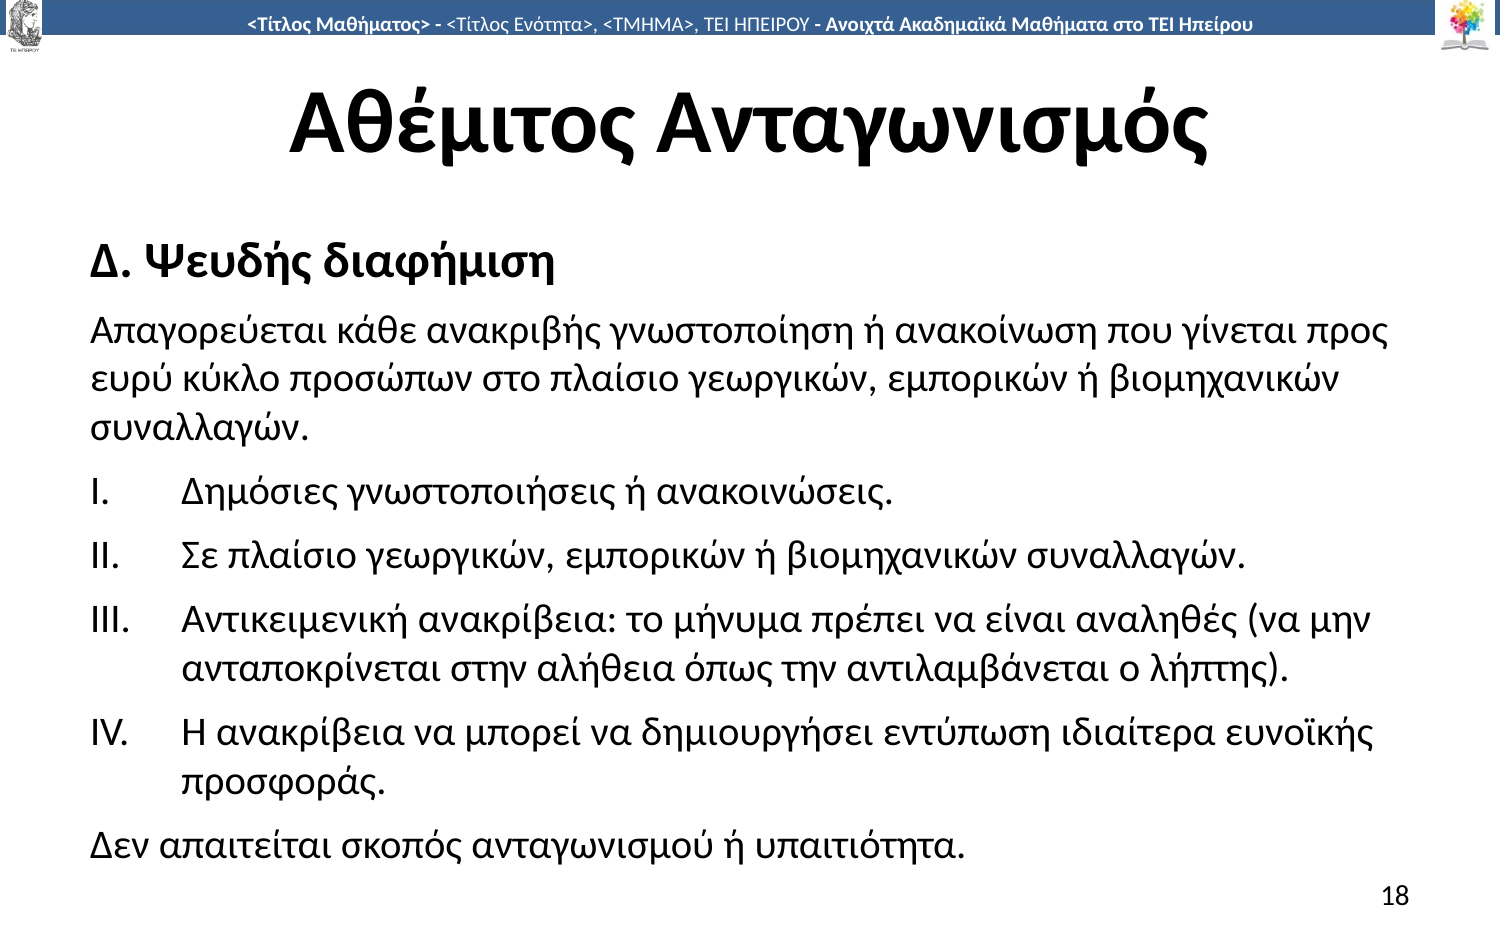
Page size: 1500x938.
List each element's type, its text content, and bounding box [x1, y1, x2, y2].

title Αθέμιτος Ανταγωνισμός [75, 37, 1425, 194]
picture [6, 0, 42, 54]
list Δ. Ψευδής διαφήμιση Απαγορεύεται κάθε ανακριβής γνωστοποίηση ή ανακοίνωση που γίνεται προς ευρύ κύκλο προσώπων στο πλαίσιο γεωργικών, εμπορικών ή βιομηχανικών συναλλαγών. Δημόσιες γνωστοποιήσεις ή ανακοινώσεις. Σε πλαίσιο γεωργικών, εμπορικών ή βιομηχανικών συναλλαγών. Αντικειμενική ανακρίβεια: το μήνυμα πρέπει να είναι αναληθές (να μην ανταποκρίνεται στην αλήθεια όπως την αντιλαμβάνεται ο λήπτης). Η ανακρίβεια να μπορεί να δημιουργήσει εντύπωση ιδιαίτερα ευνοϊκής προσφοράς. Δεν απαιτείται σκοπός ανταγωνισμού ή υπαιτιότητα. [75, 218, 1425, 883]
picture [1435, 0, 1495, 52]
slide_number 18 [1074, 868, 1425, 919]
